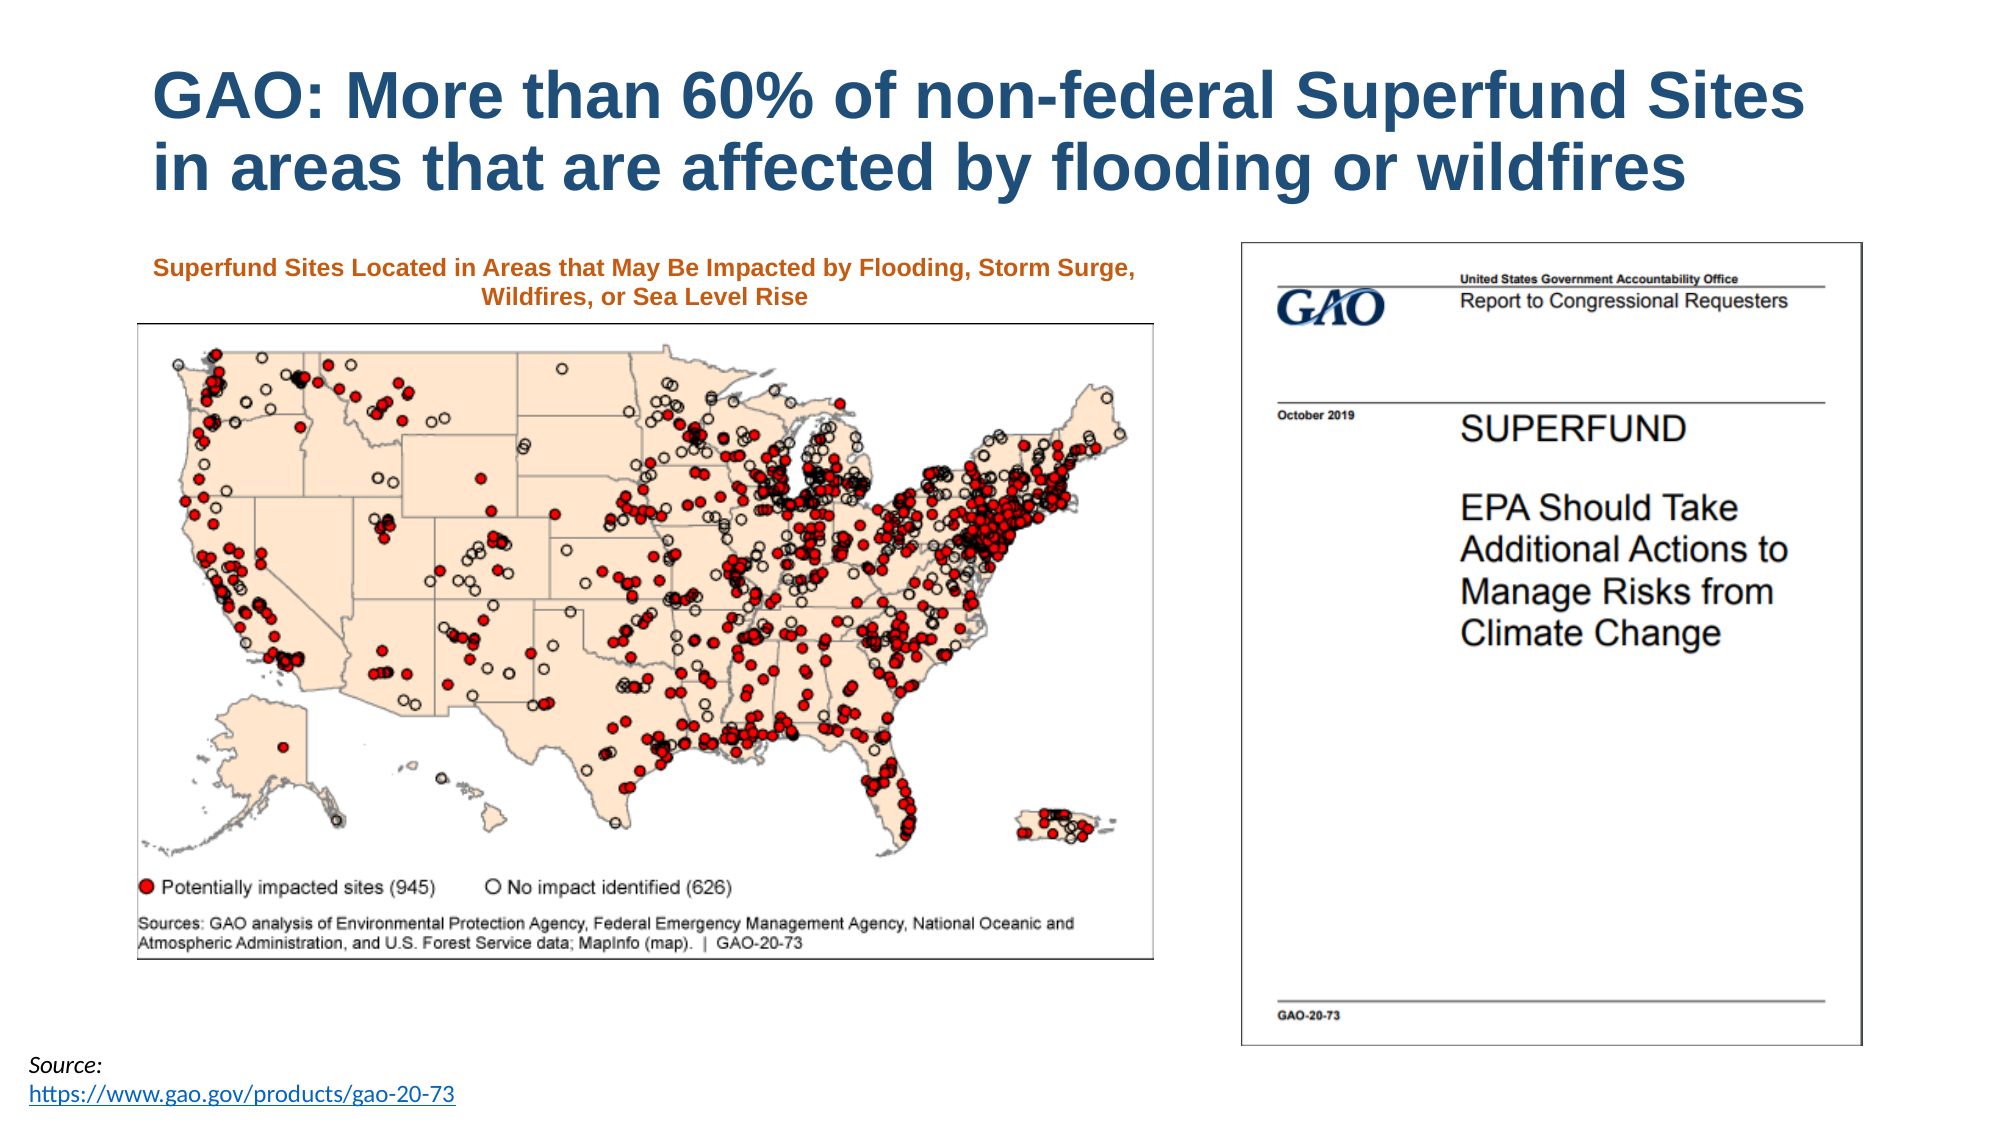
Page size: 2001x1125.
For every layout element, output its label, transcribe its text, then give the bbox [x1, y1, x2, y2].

title GAO: More than 60% of non-federal Superfund Sites in areas that are affected by flooding or wildfires [137, 43, 1863, 222]
picture [1241, 241, 1863, 1046]
picture [137, 323, 1154, 960]
text_box Superfund Sites Located in Areas that May Be Impacted by Flooding, Storm Surge, Wildfires, or Sea Level Rise [137, 243, 1153, 319]
text_box Source: https://www.gao.gov/products/gao-20-73 [14, 1040, 1925, 1116]
